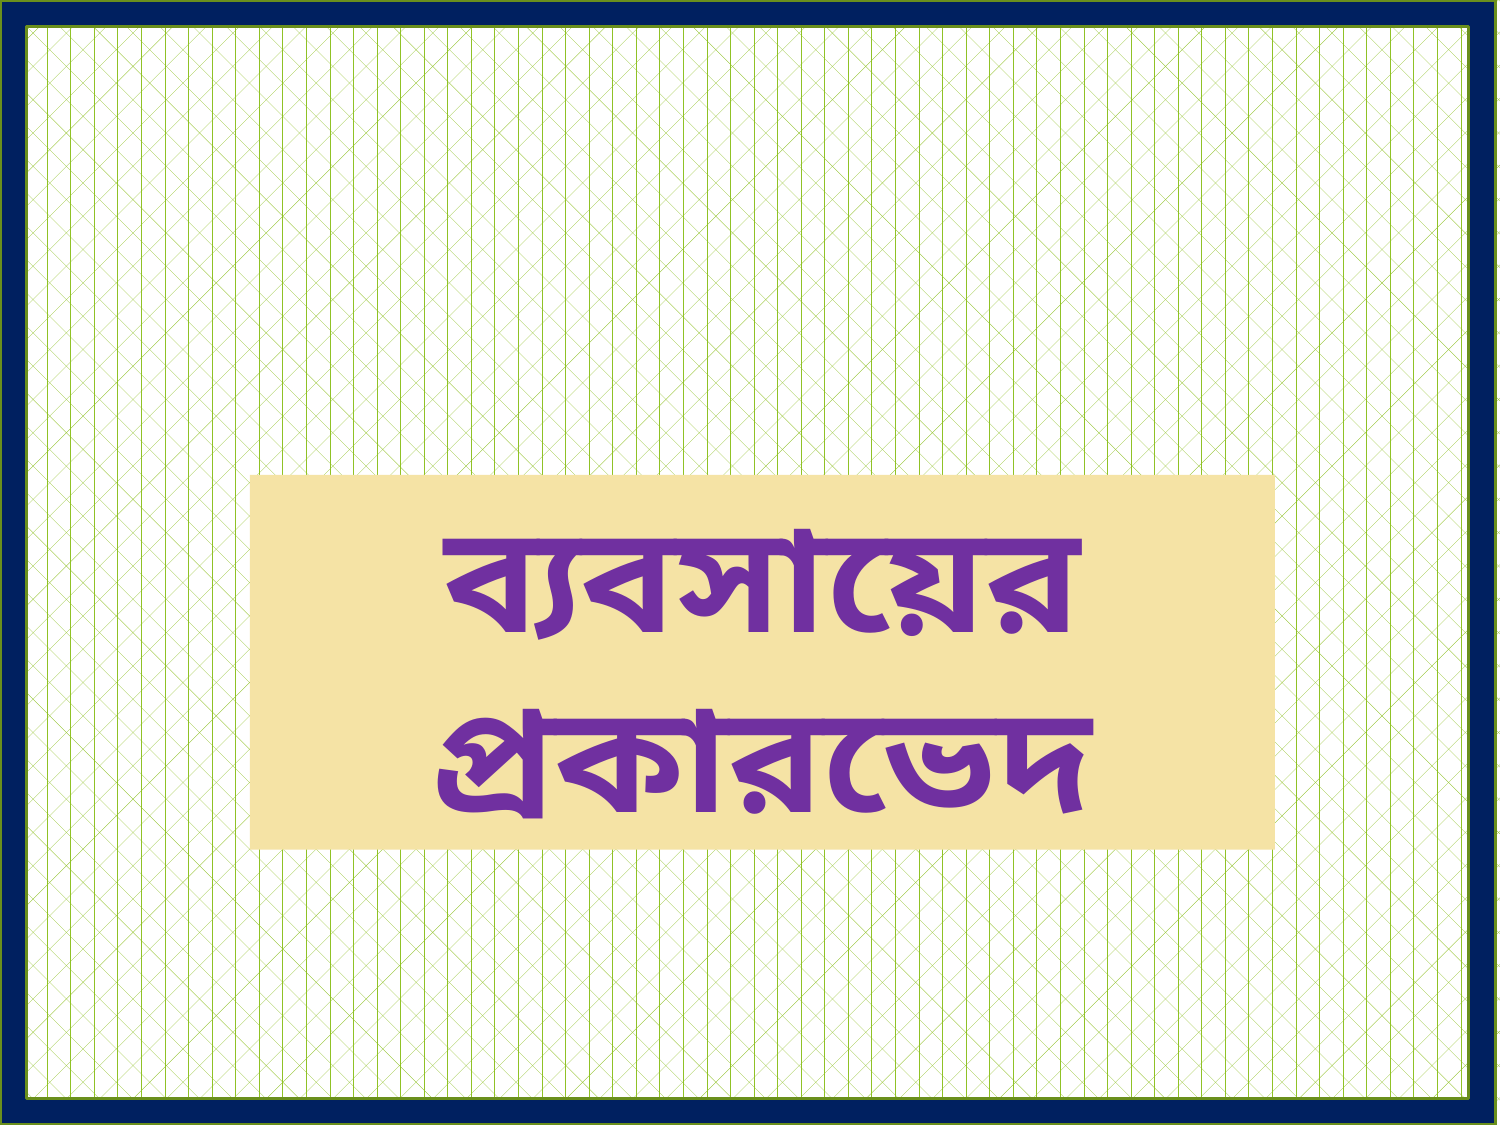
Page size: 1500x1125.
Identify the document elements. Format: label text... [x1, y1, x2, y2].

text_box [0, 0, 1497, 1125]
text_box ব্যবসায়ের প্রকারভেদ [249, 474, 1275, 850]
